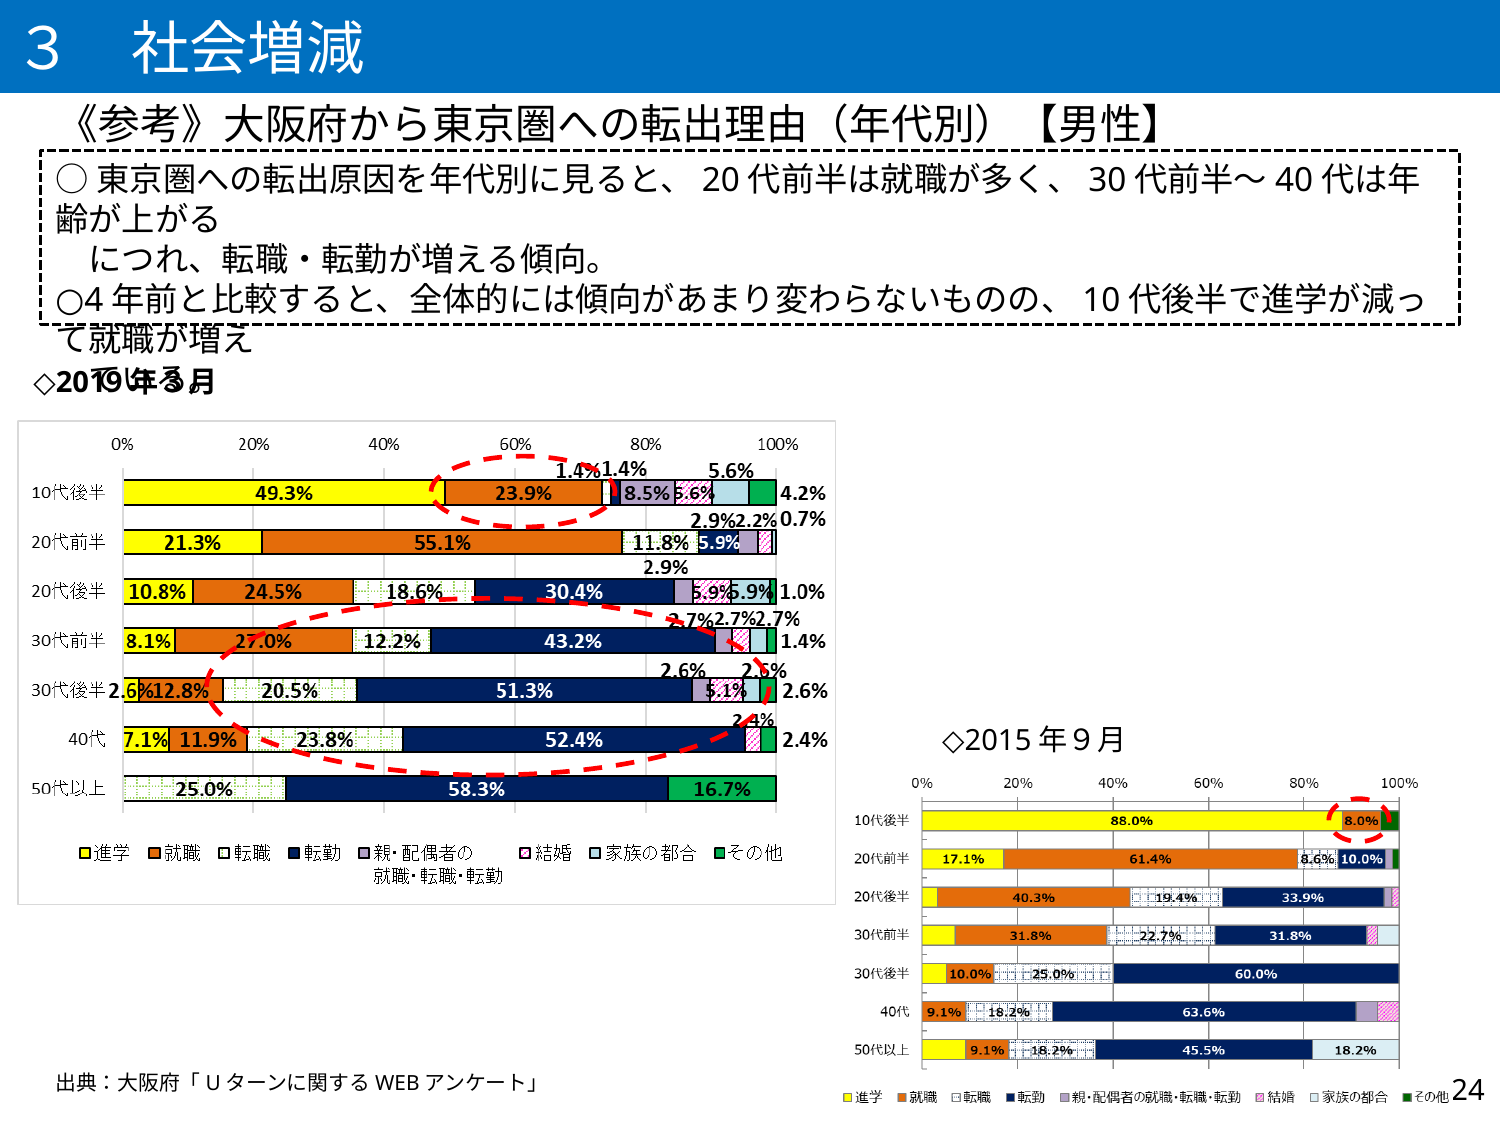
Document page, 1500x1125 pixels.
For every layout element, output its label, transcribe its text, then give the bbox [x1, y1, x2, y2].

slide_number 23 [1149, 1060, 1500, 1121]
picture [17, 420, 1454, 1109]
text_box ◇2019年３月 [18, 356, 293, 407]
text_box ◇2015年９月 [927, 713, 1150, 749]
text_box 《参考》大阪府から東京圏への転出理由（年代別）【男性】 [0, 92, 1500, 155]
text_box ３ 社会増減 [0, 0, 1500, 92]
text_box 出典：大阪府「Uターンに関するWEBアンケート」 [40, 1062, 772, 1103]
text_box ○東京圏への転出原因を年代別に見ると、20代前半は就職が多く、30代前半～40代は年齢が上がる につれ、転職・転勤が増える傾向。 ○4年前と比較すると、全体的には傾向があまり変わらないものの、10代後半で進学が減って就職が増え ている。 [39, 149, 1461, 326]
